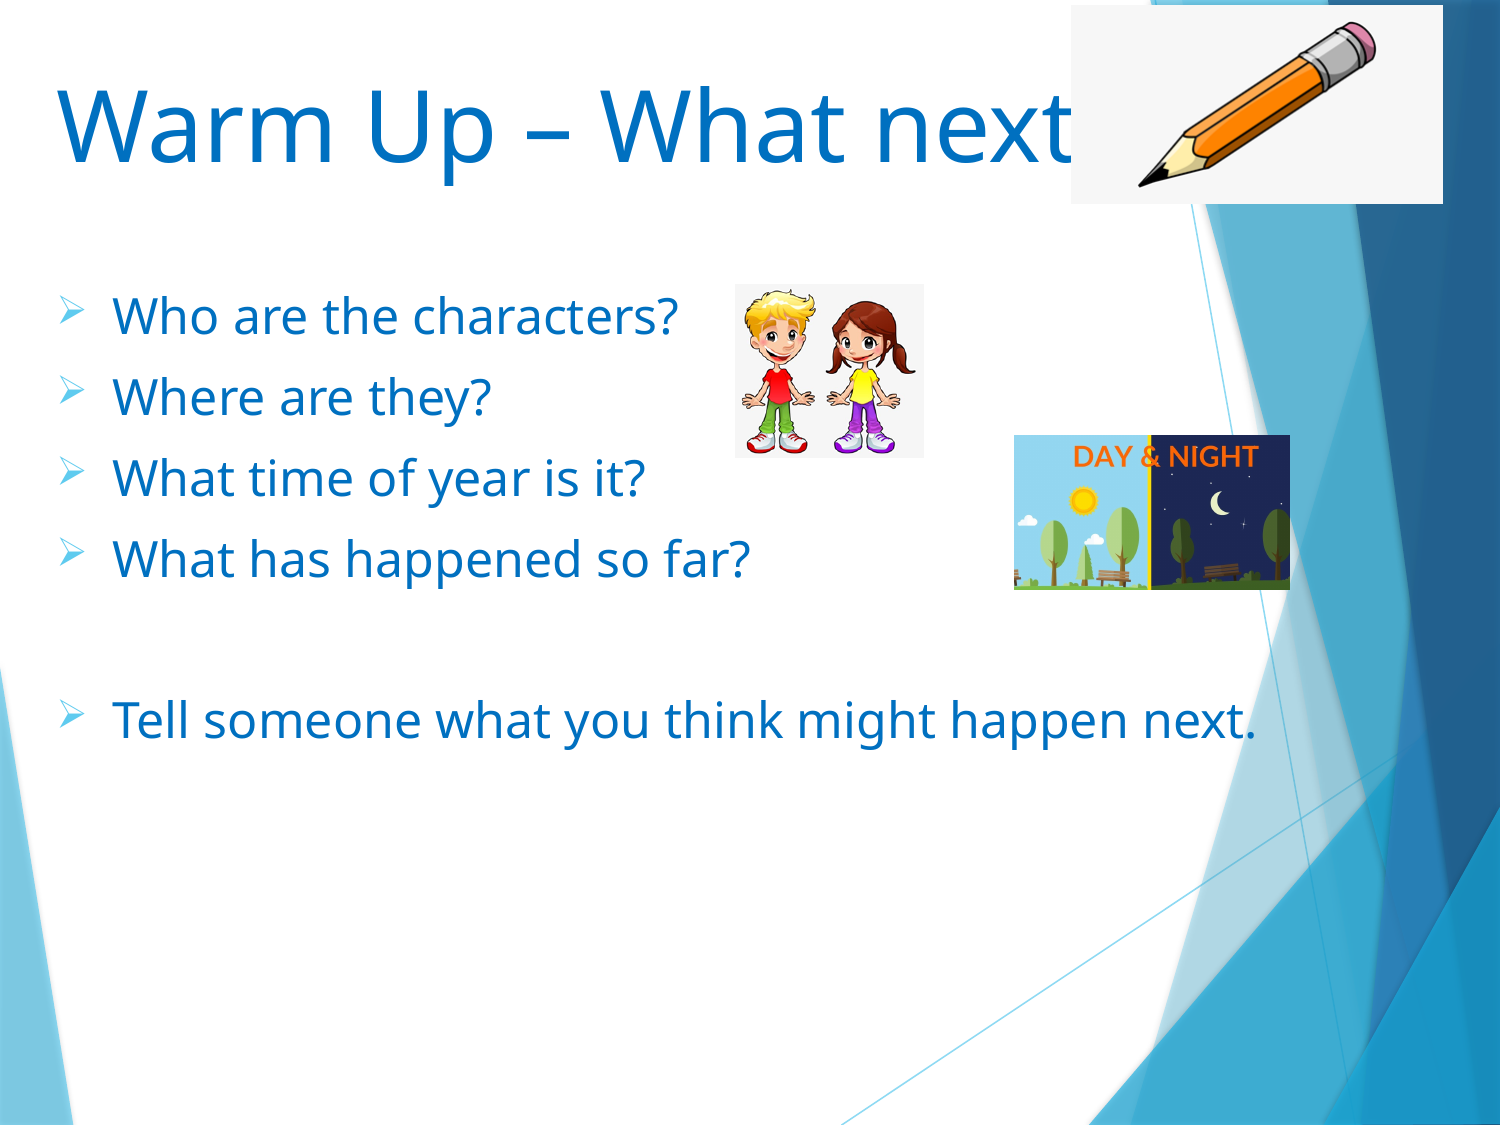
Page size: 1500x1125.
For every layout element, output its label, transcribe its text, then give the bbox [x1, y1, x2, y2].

picture [1071, 5, 1444, 205]
picture [734, 284, 925, 459]
title Warm Up – What next? [41, 54, 1066, 173]
list Who are the characters? Where are they? What time of year is it? What has happened so far? Tell someone what you think might happen next. [41, 196, 1391, 1125]
picture [1014, 434, 1290, 591]
